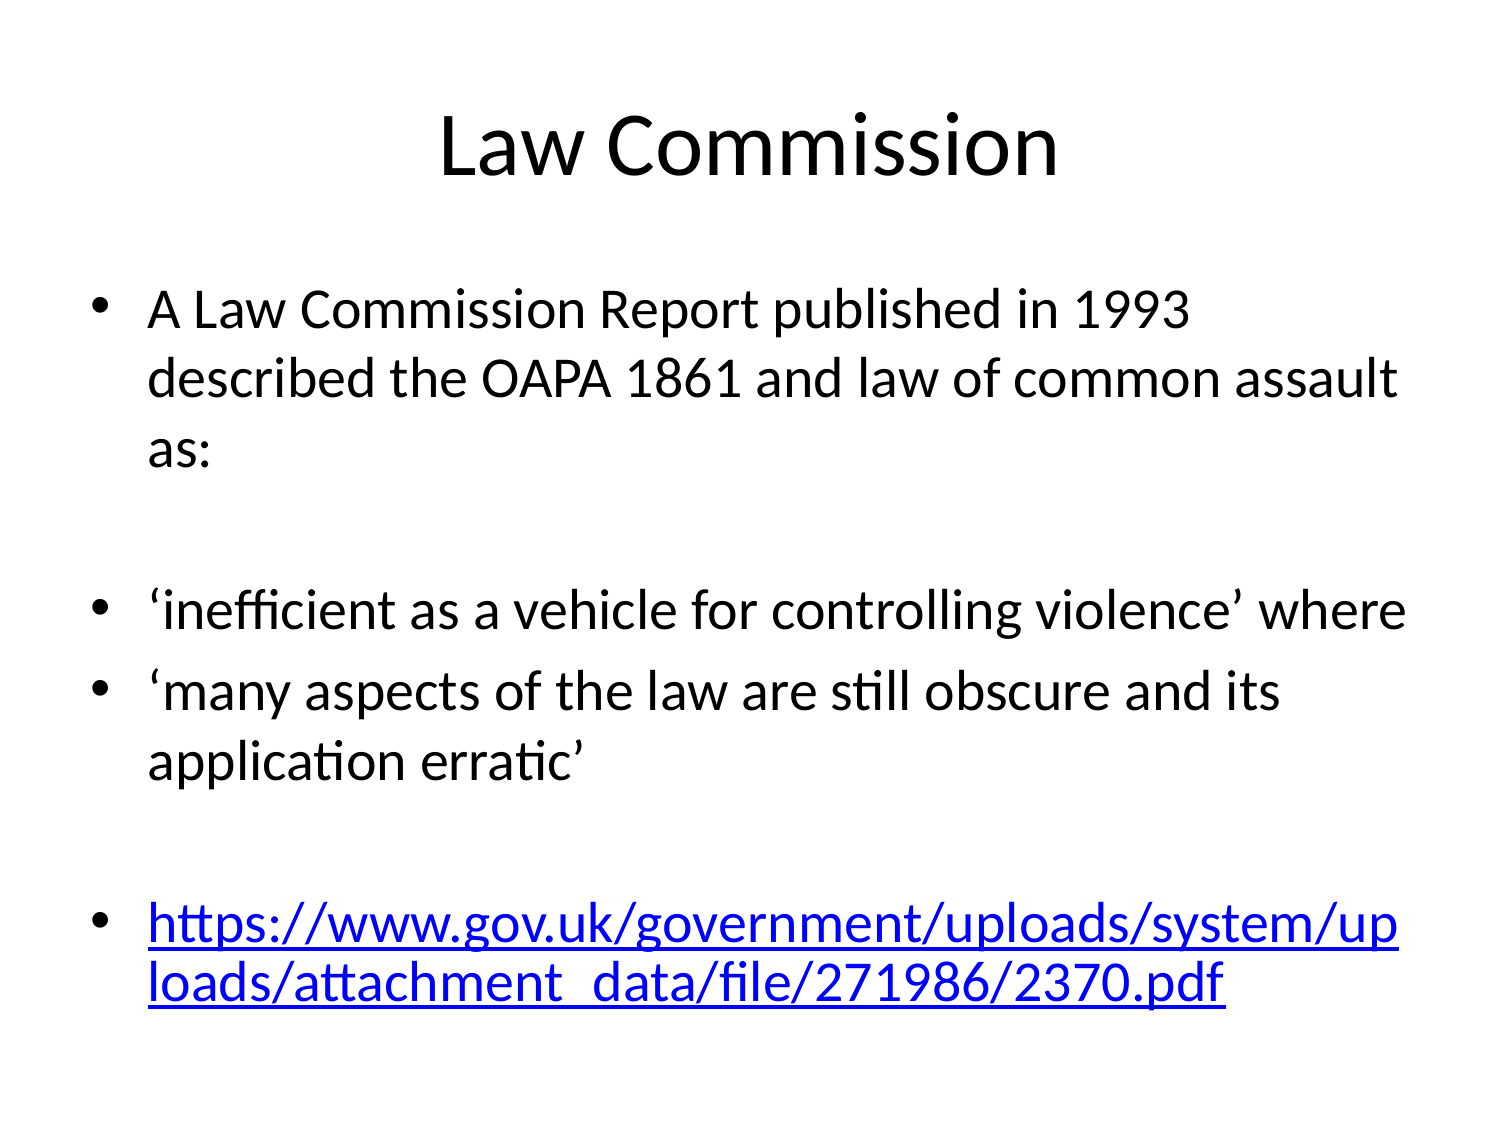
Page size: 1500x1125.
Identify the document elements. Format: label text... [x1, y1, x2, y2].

list A Law Commission Report published in 1993 described the OAPA 1861 and law of common assault as: ‘inefficient as a vehicle for controlling violence’ where ‘many aspects of the law are still obscure and its application erratic’ https://www.gov.uk/government/uploads/system/uploads/attachment_data/file/271986/2370.pdf [75, 262, 1425, 1005]
title Law Commission [75, 45, 1425, 233]
